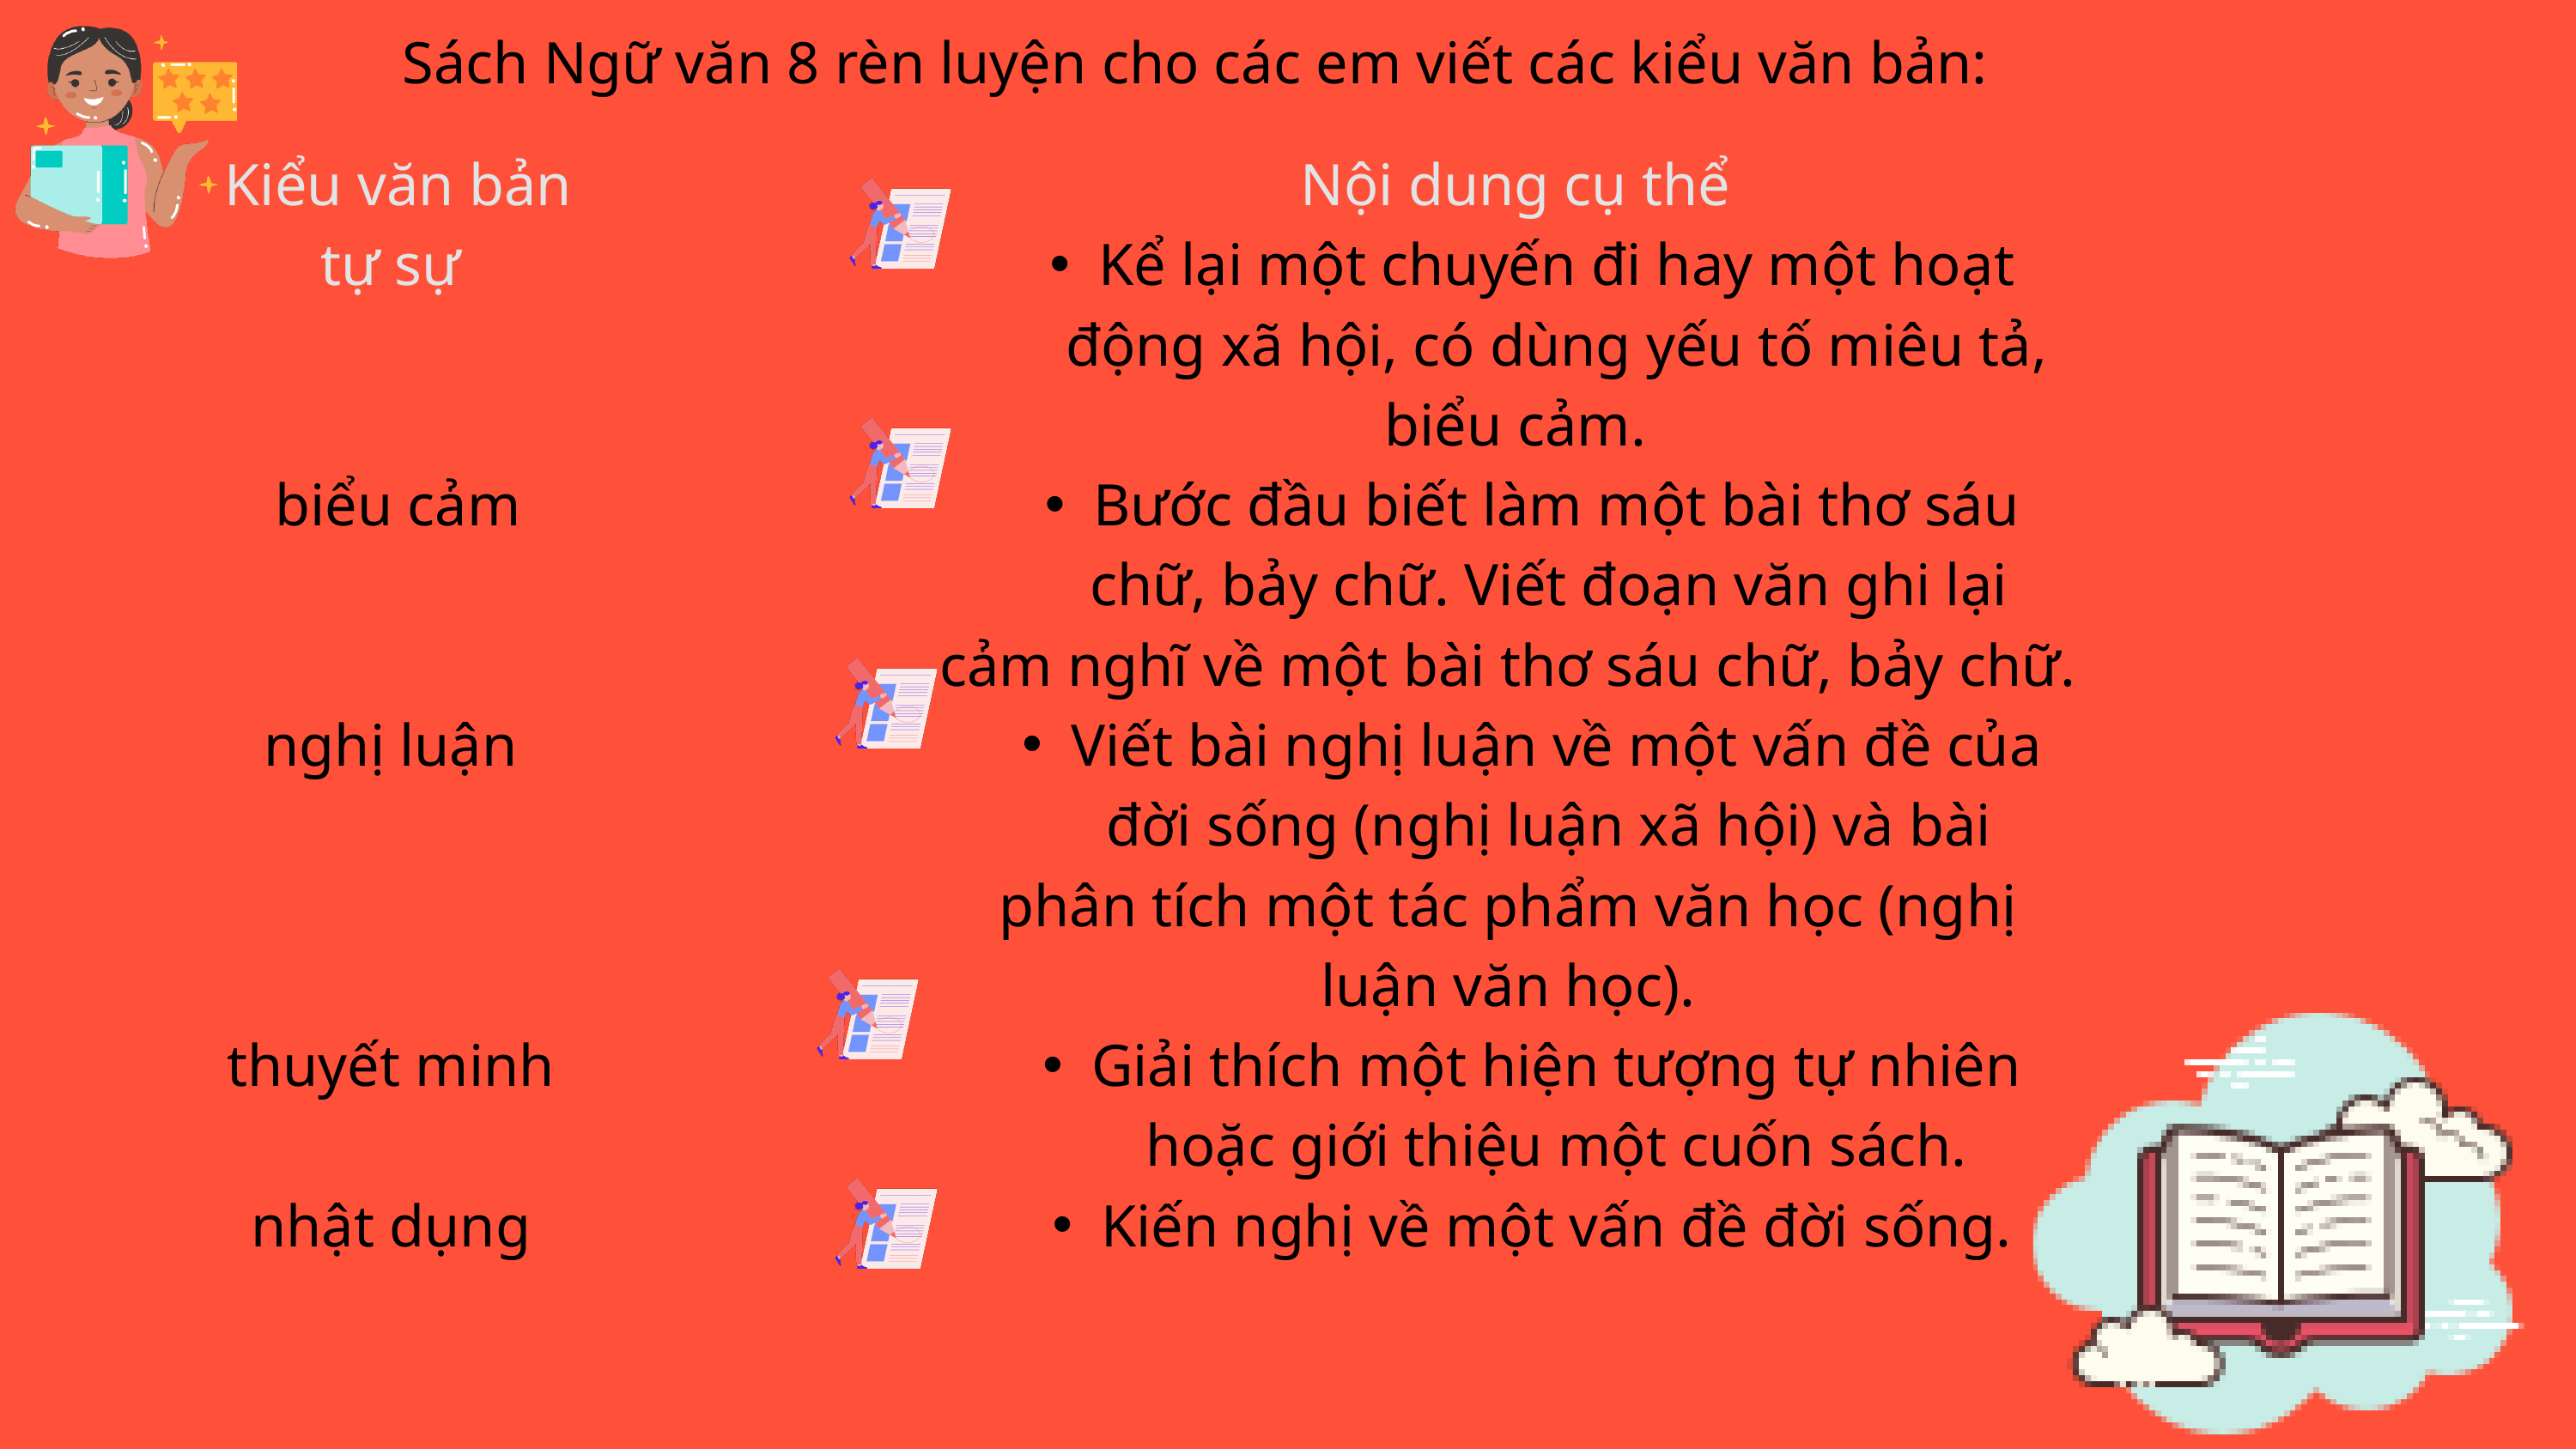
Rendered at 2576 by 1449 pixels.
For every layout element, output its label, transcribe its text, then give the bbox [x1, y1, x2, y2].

text_box Kiểu văn bản tự sự biểu cảm nghị luận thuyết minh nhật dụng [125, 136, 686, 1258]
text_box [817, 968, 919, 1059]
text_box [849, 417, 951, 508]
text_box Sách Ngữ văn 8 rèn luyện cho các em viết các kiểu văn bản: [144, 15, 2247, 176]
text_box [835, 658, 938, 749]
text_box [849, 178, 951, 269]
text_box [835, 1178, 938, 1270]
text_box [2032, 1013, 2524, 1434]
text_box [14, 21, 144, 269]
text_box Nội dung cụ thể Kể lại một chuyến đi hay một hoạt động xã hội, có dùng yếu tố miêu tả, biểu cảm. Bước đầu biết làm một bài thơ sáu chữ, bảy chữ. Viết đoạn văn ghi lại cảm nghĩ về một bài thơ sáu chữ, bảy chữ. Viết bài nghị luận về một vấn đề của đời sống (nghị luận xã hội) và bài phân tích một tác phẩm văn học (nghị luận văn học). Giải thích một hiện tượng tự nhiên hoặc giới thiệu một cuốn sách. Kiến nghị về một vấn đề đời sống. [937, 176, 2080, 1258]
